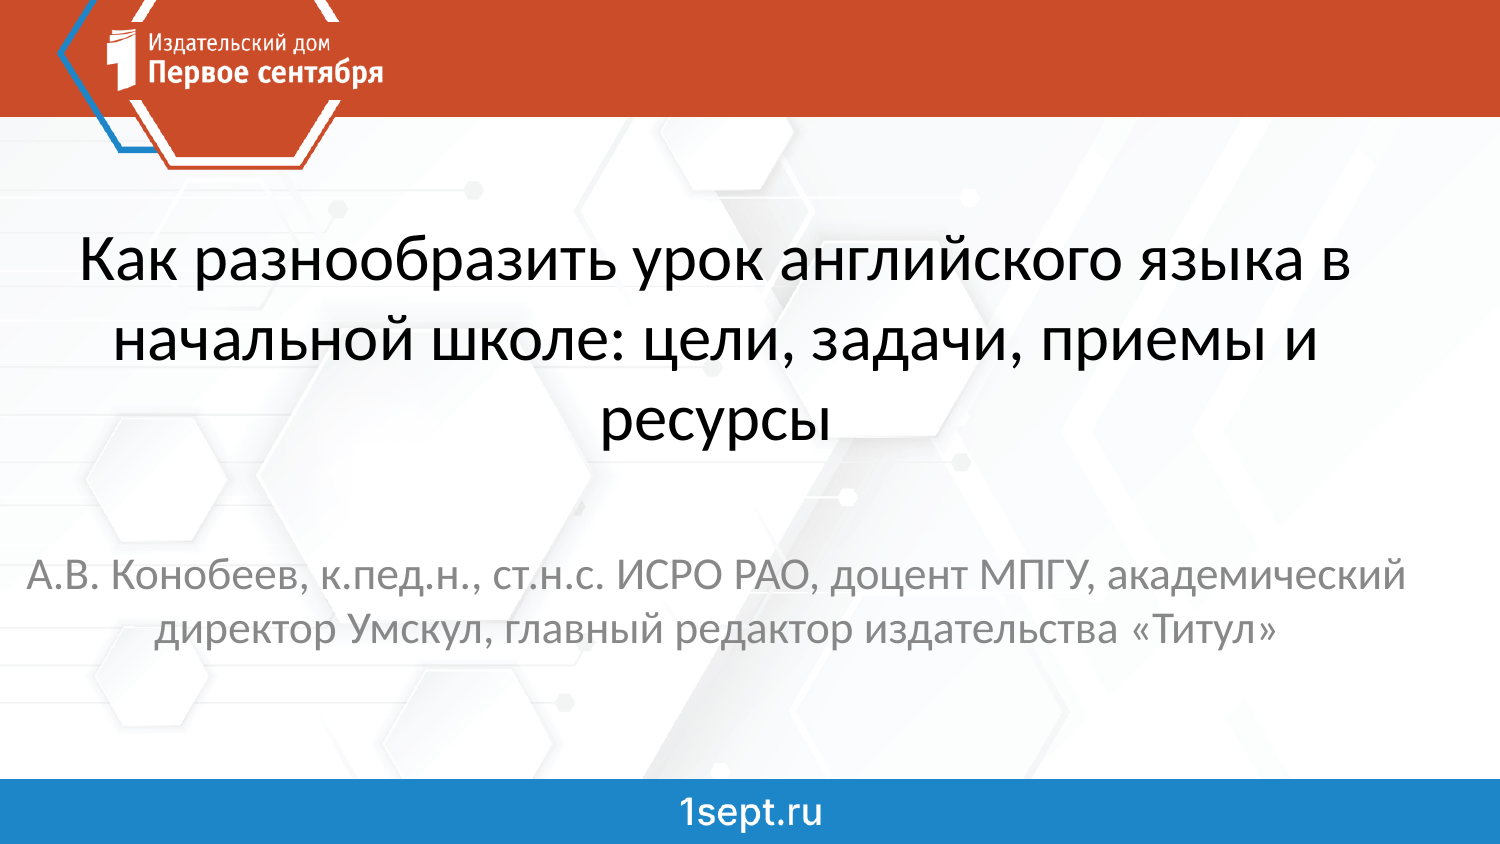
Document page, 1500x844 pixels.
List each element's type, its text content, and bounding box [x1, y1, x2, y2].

picture [0, 0, 1500, 844]
text_box Как разнообразить урок английского языка в начальной школе: цели, задачи, приемы и ресурсы А.В. Конобеев, к.пед.н., ст.н.с. ИСРО РАО, доцент МПГУ, академический директор Умскул, главный редактор издательства «Титул» [0, 198, 1433, 668]
